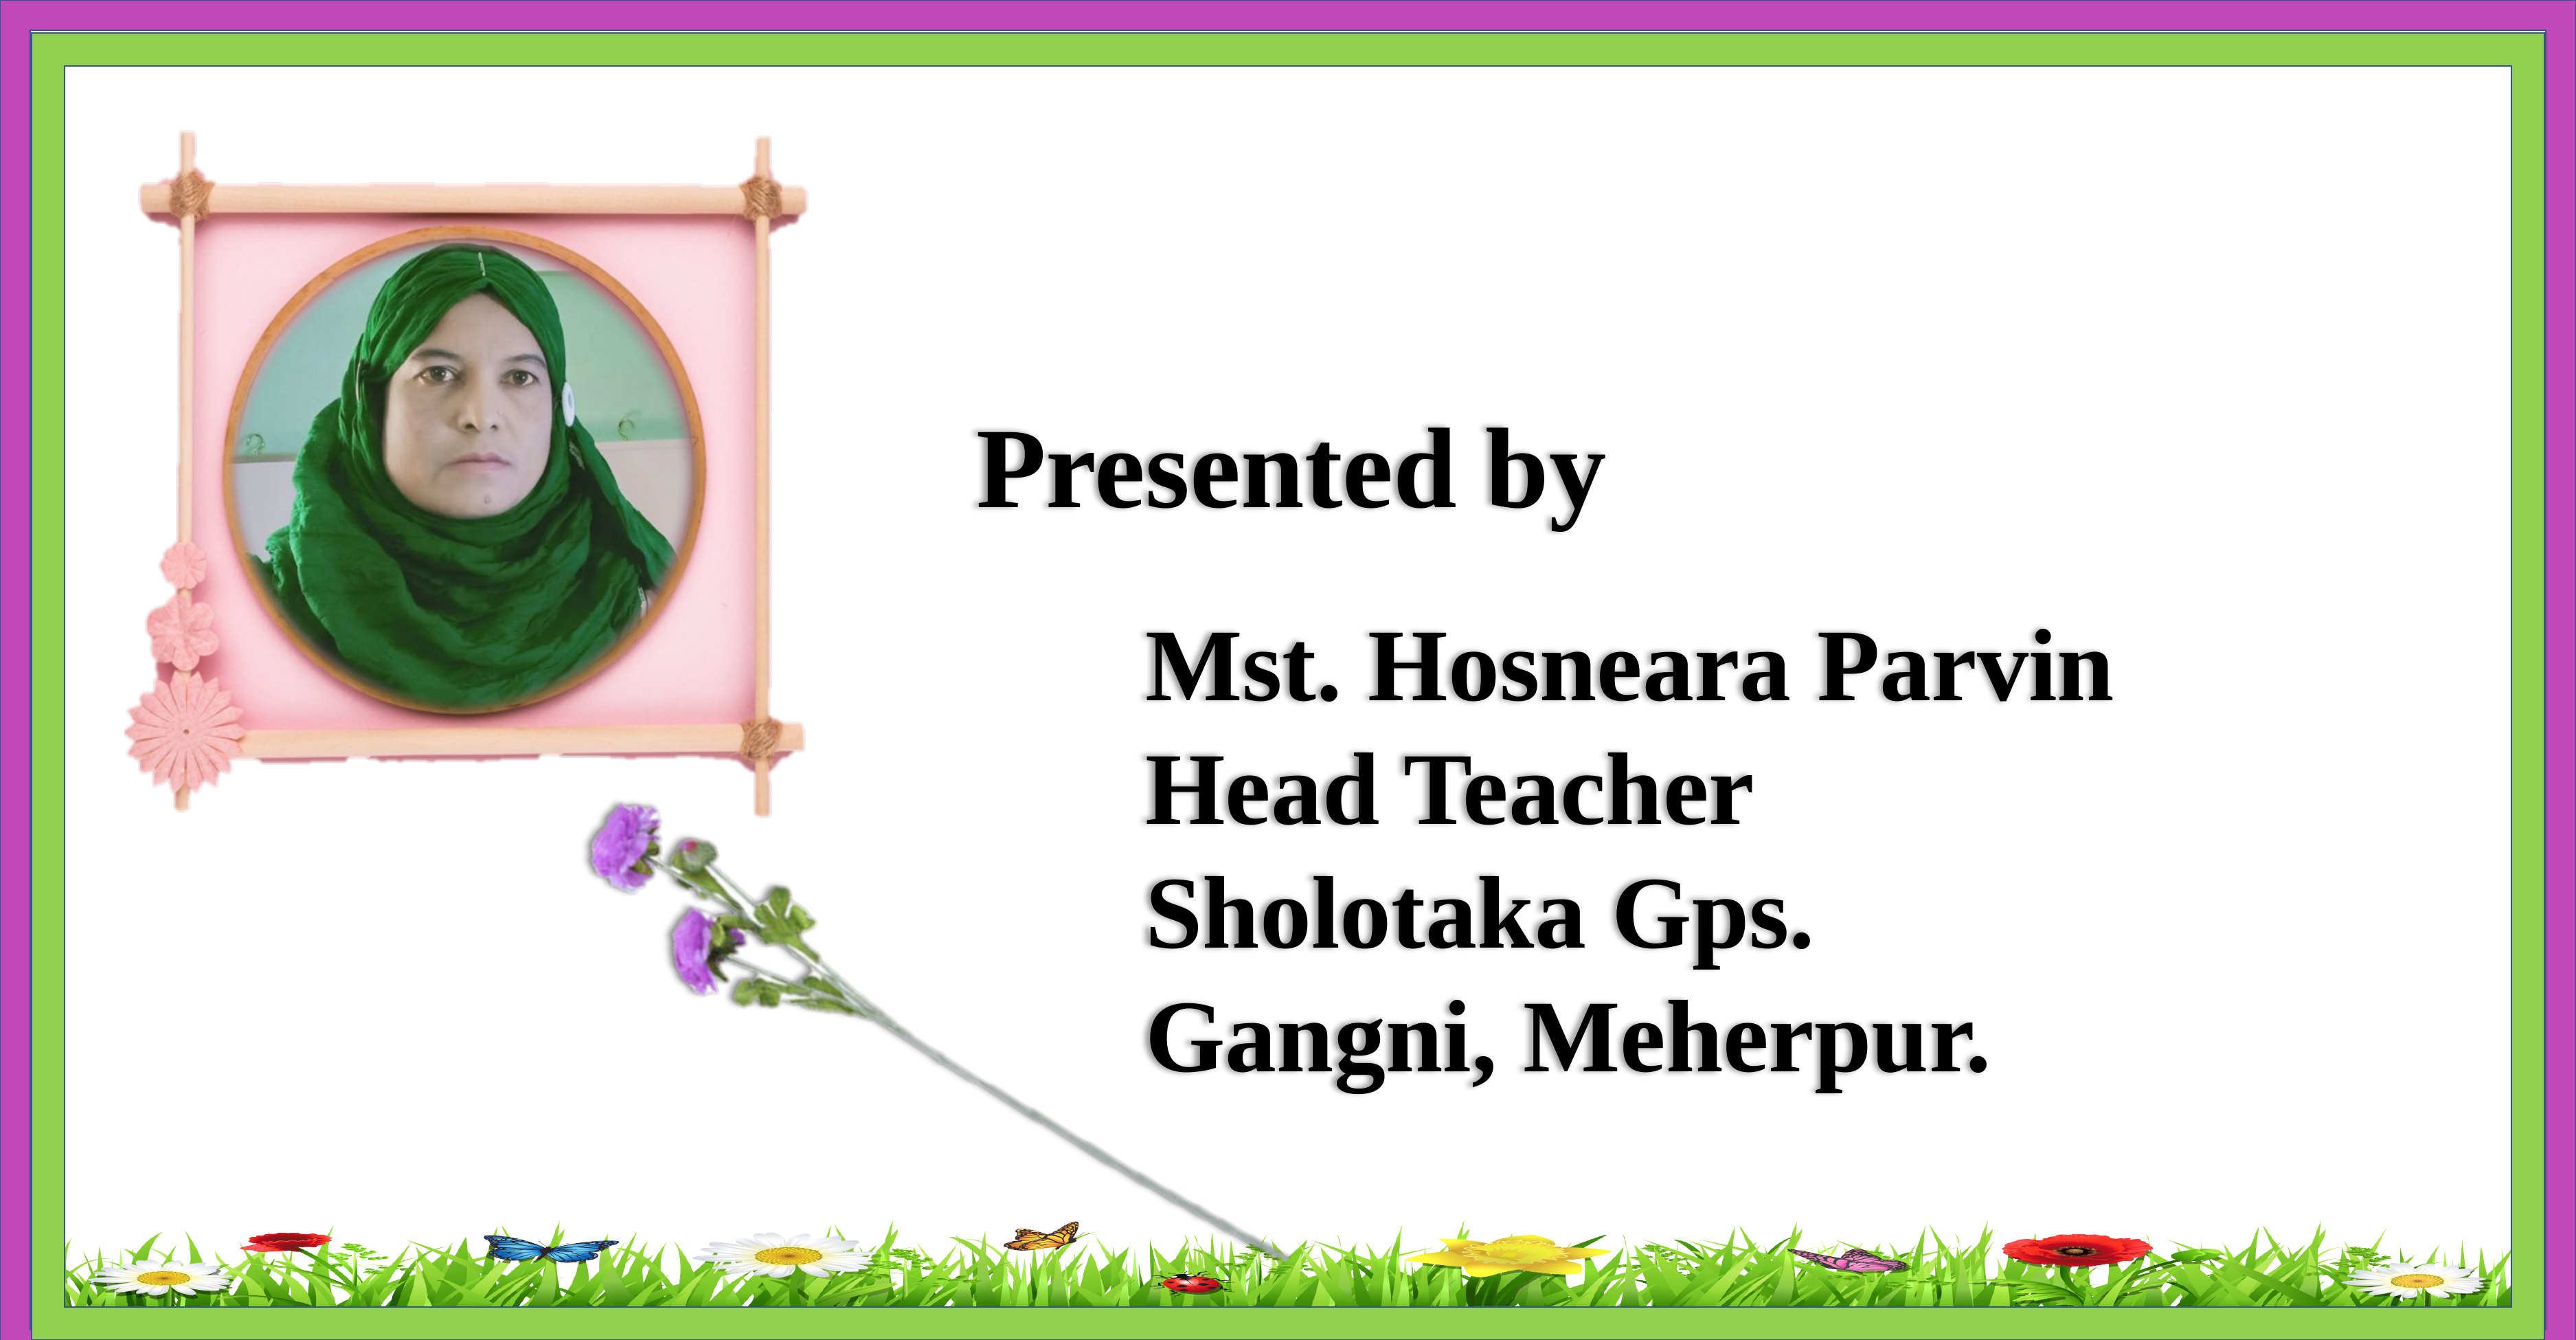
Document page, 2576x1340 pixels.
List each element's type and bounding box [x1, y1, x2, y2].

text_box [124, 96, 871, 838]
picture [813, 605, 1056, 1340]
text_box [0, 0, 2576, 1340]
